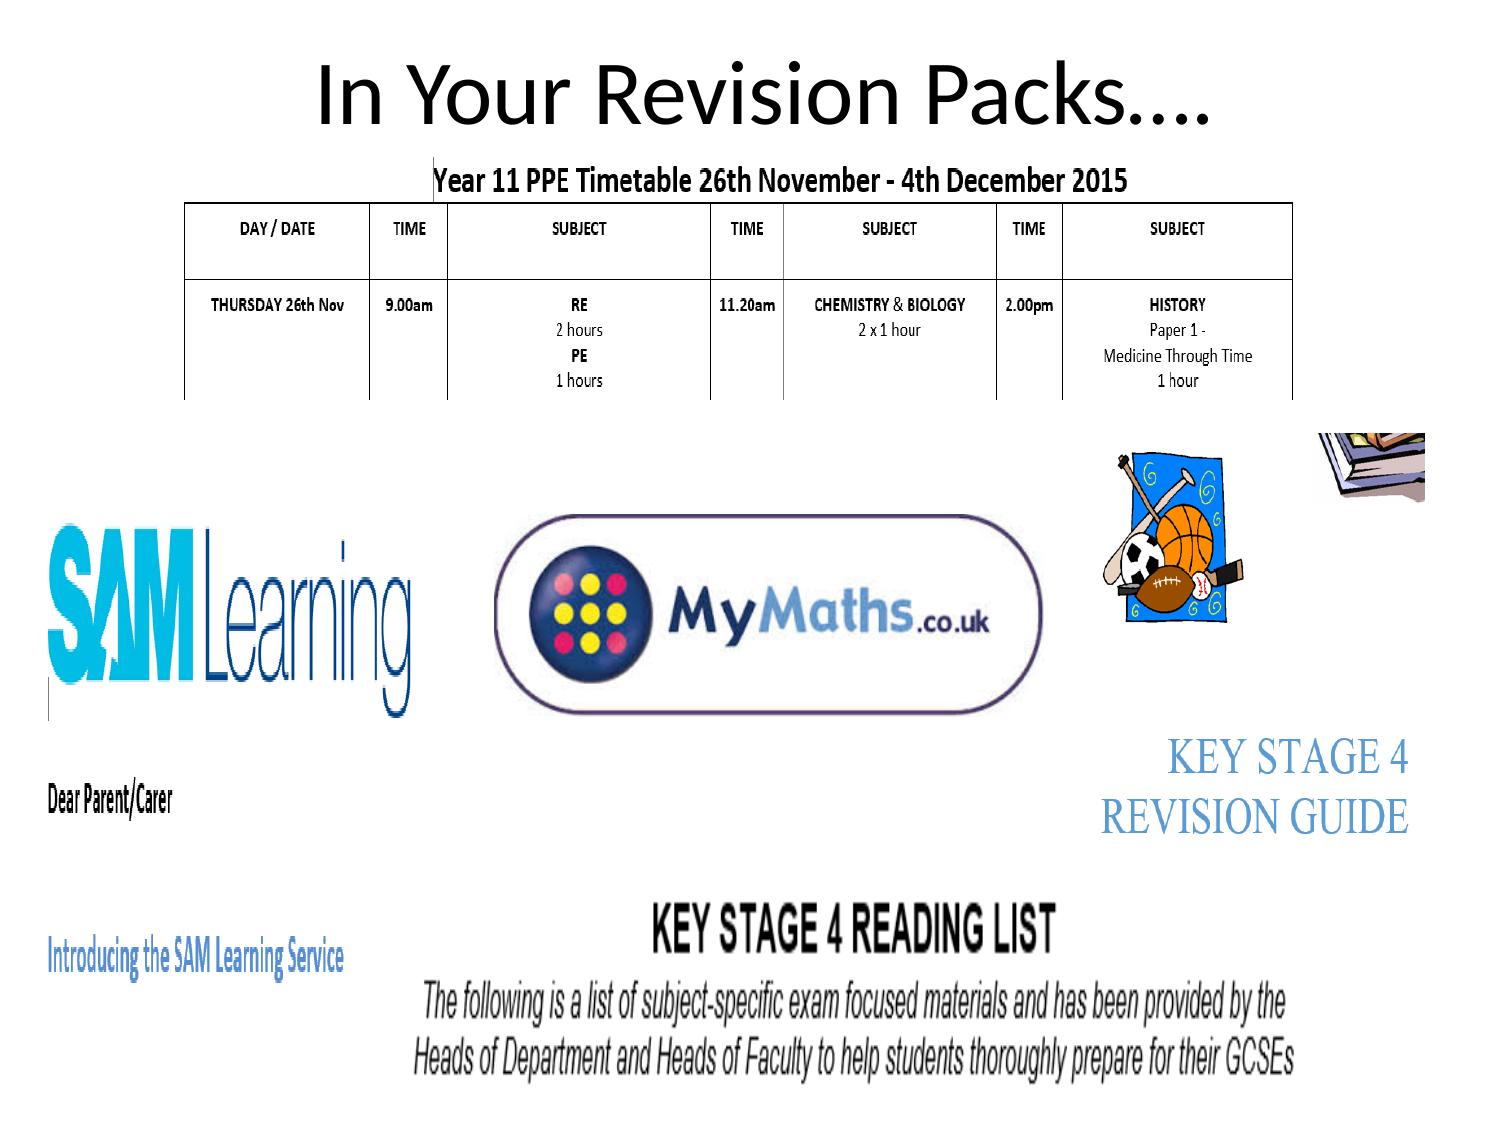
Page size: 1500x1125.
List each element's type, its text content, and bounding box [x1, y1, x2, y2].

picture [14, 429, 1299, 1125]
picture [1056, 432, 1426, 847]
picture [494, 514, 1045, 717]
title In Your Revision Packs…. [118, 39, 1412, 137]
picture [172, 156, 1299, 400]
